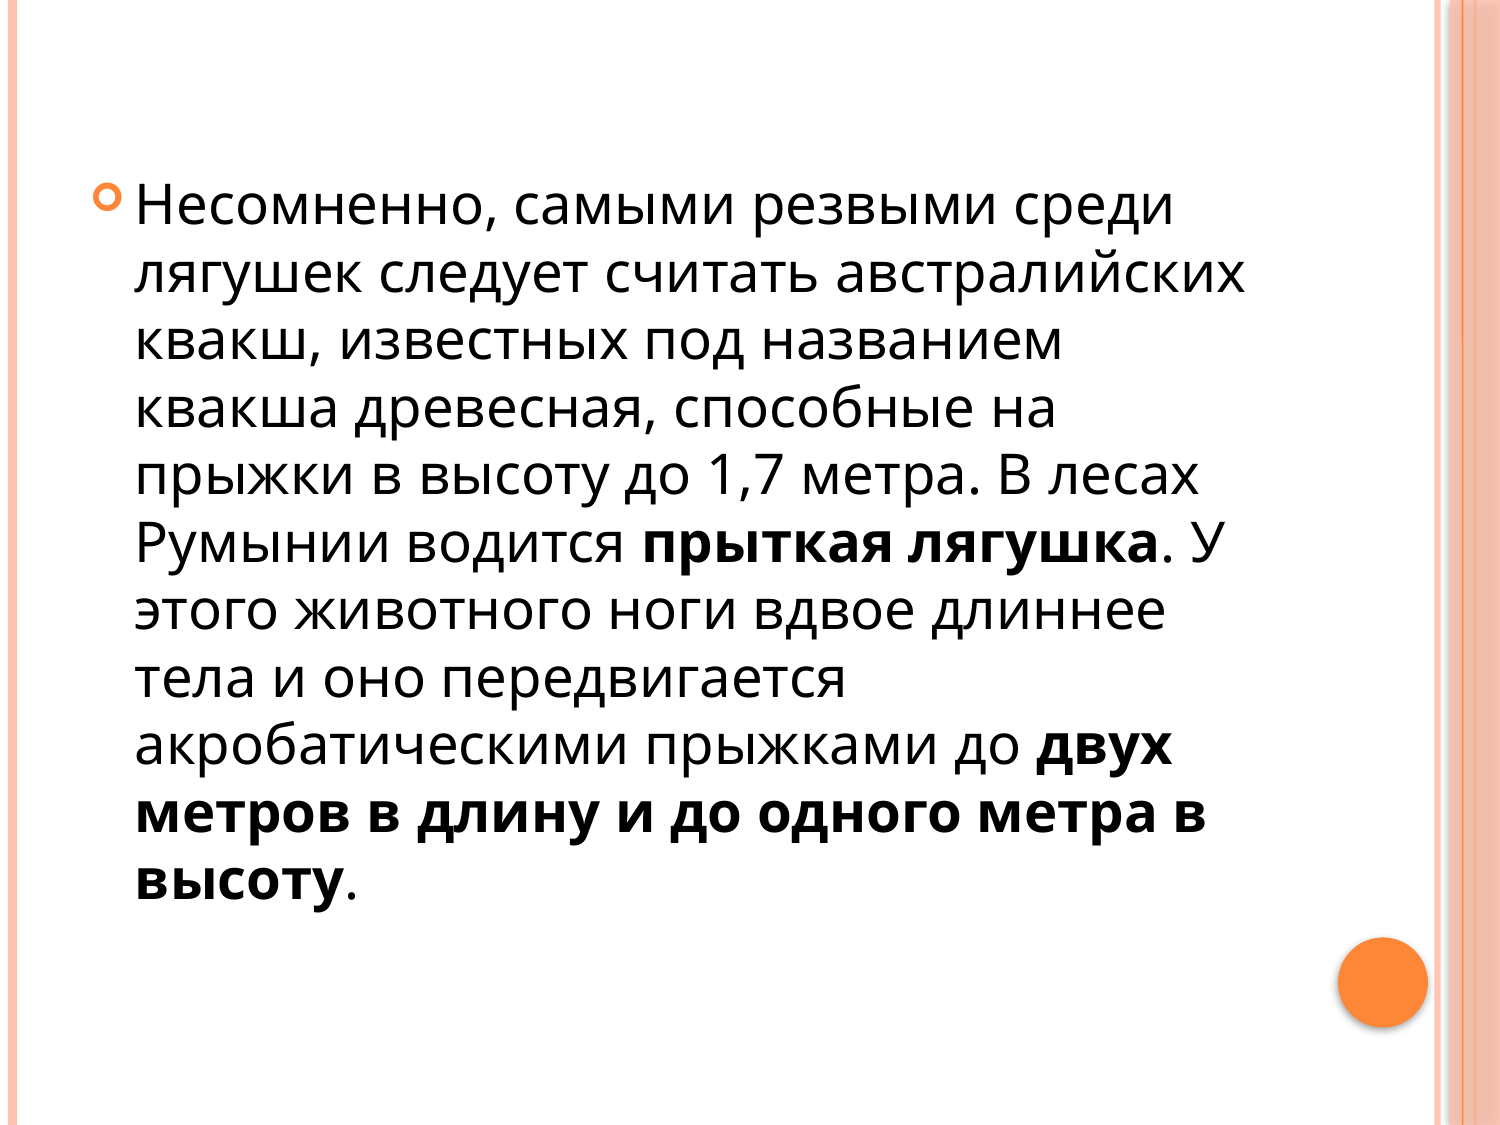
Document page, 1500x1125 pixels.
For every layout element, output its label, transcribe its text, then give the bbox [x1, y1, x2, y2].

list Несомненно, самыми резвыми среди лягушек следует считать австралийских квакш, известных под названием квакша древесная, способные на прыжки в высоту до 1,7 метра. В лесах Румынии водится прыткая лягушка. У этого животного ноги вдвое длиннее тела и оно передвигается акробатическими прыжками до двух метров в длину и до одного метра в высоту. [75, 160, 1300, 1062]
